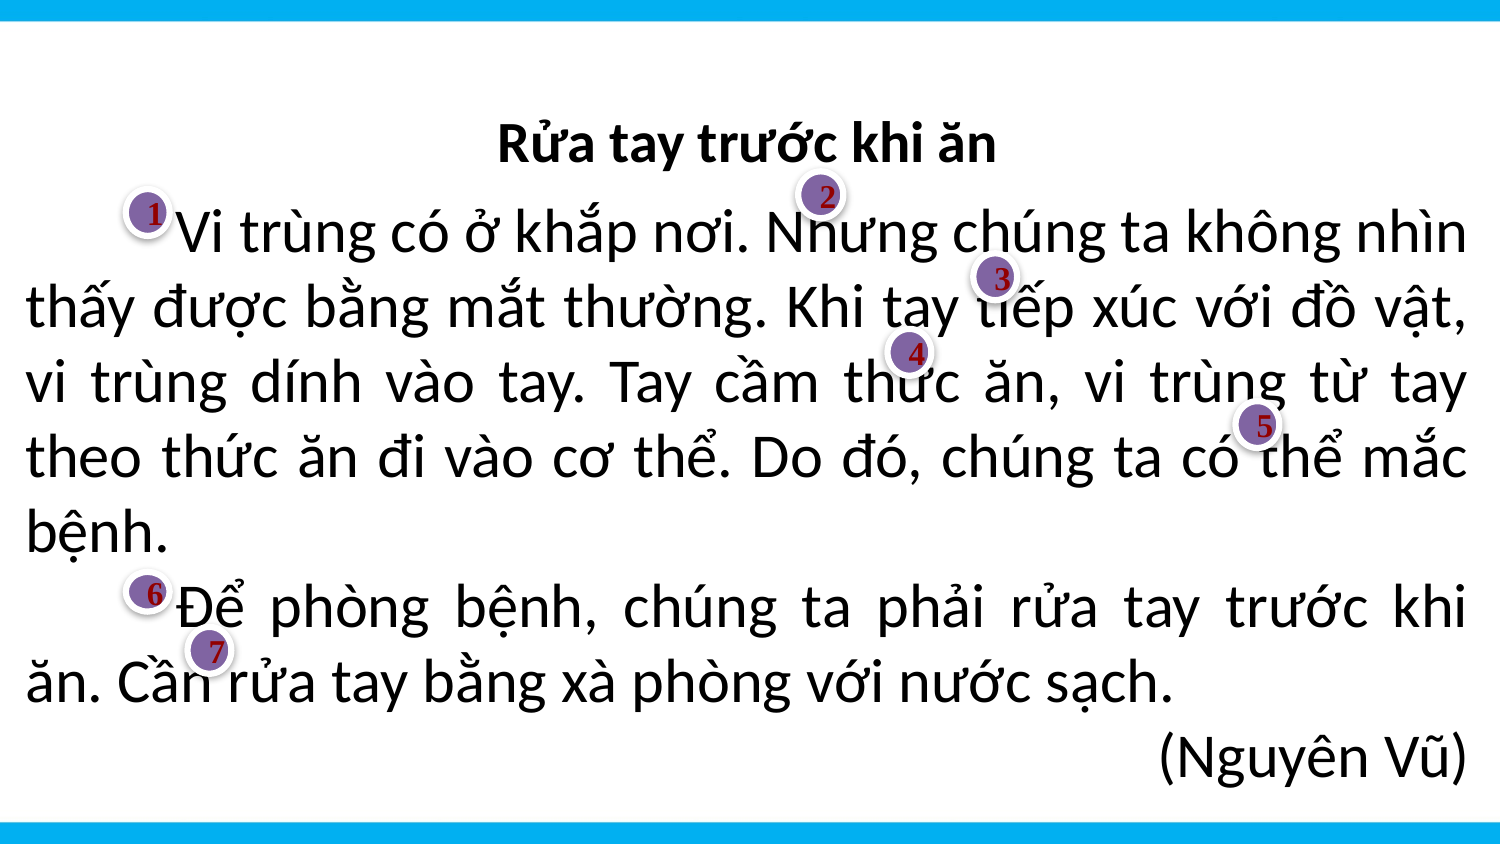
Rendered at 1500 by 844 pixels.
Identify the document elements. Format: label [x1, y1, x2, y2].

picture [0, 22, 1500, 822]
text_box [9, 96, 1486, 804]
